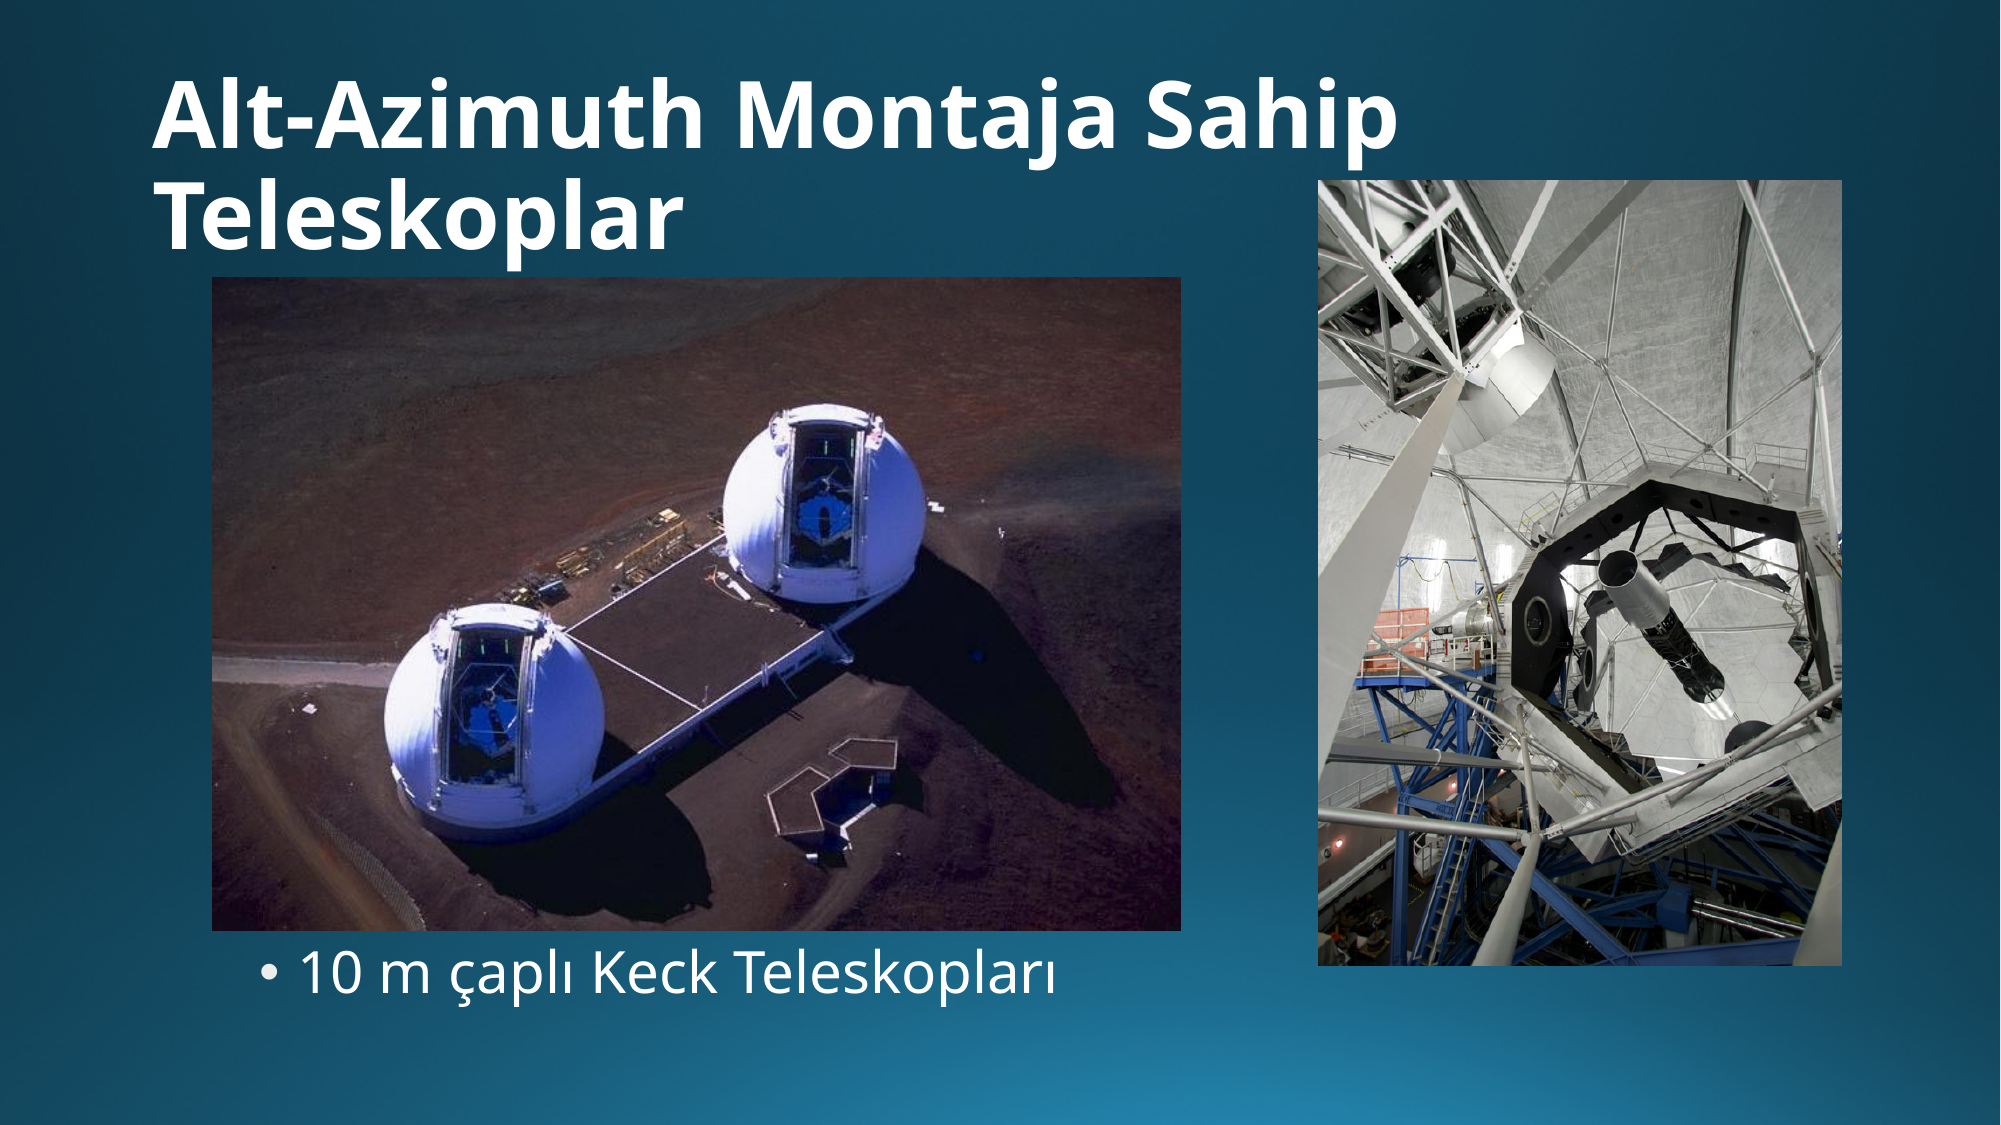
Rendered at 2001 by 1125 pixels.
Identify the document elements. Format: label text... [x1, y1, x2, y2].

list 10 m çaplı Keck Teleskopları [244, 936, 1924, 1050]
title Alt-Azimuth Montaja Sahip Teleskoplar [137, 59, 1863, 278]
picture [0, 0, 2001, 1125]
